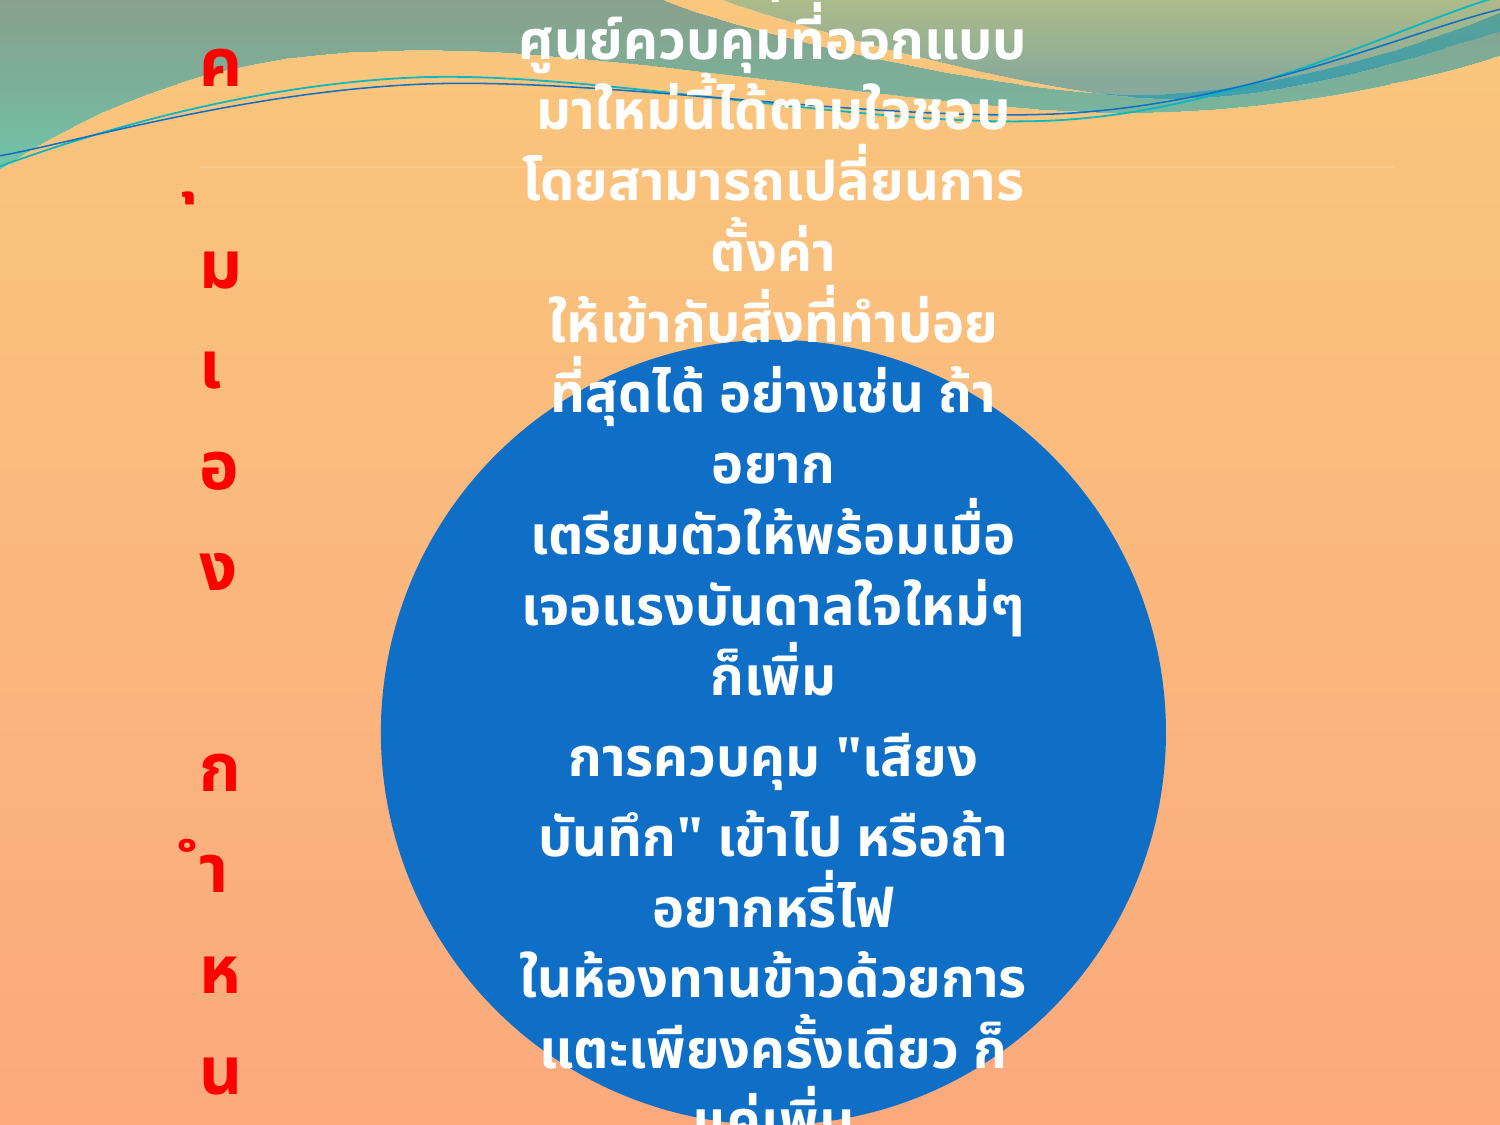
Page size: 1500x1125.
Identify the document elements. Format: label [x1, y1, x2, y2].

text_box [198, 116, 1395, 317]
text_box [93, 339, 1454, 1125]
